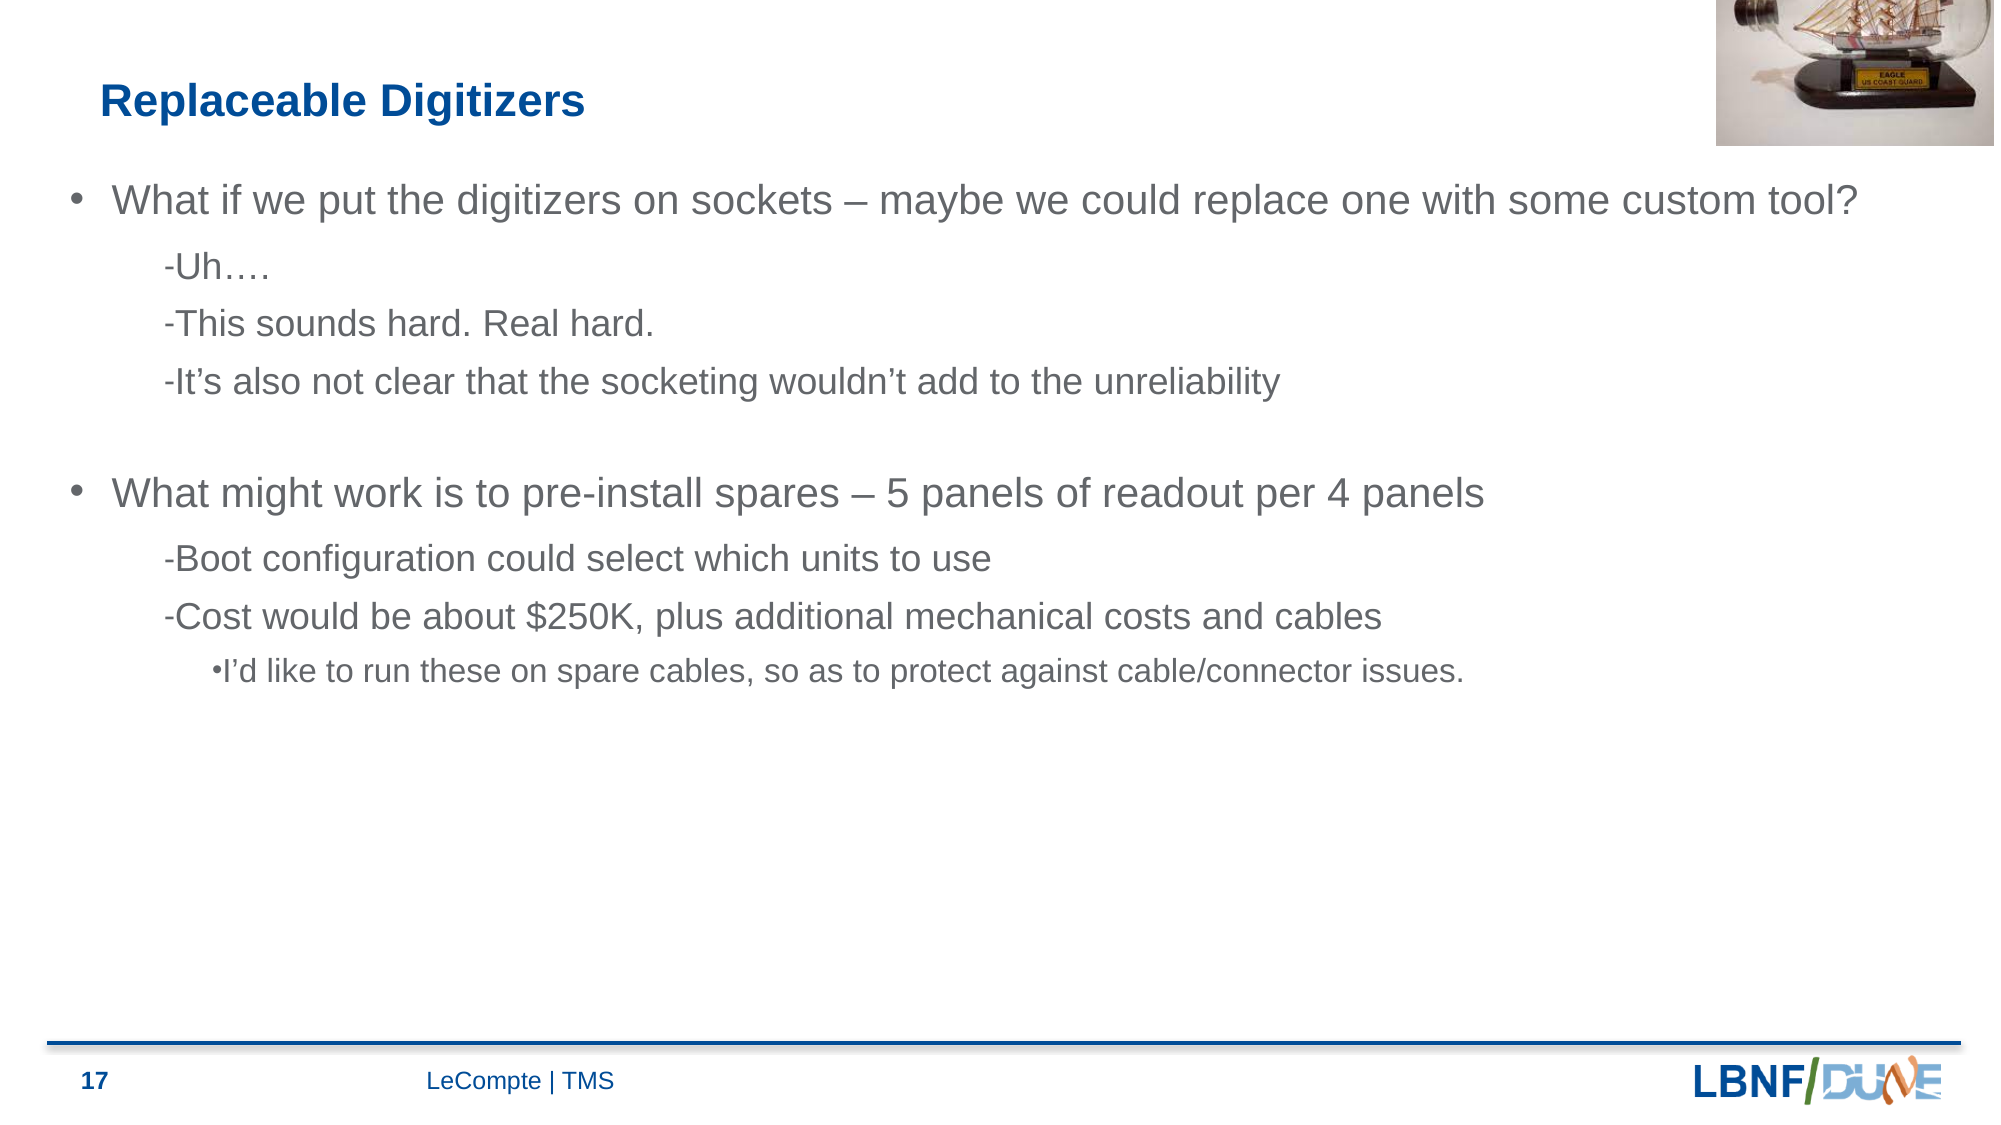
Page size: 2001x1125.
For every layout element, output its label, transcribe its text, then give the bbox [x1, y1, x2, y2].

footer LeCompte | TMS [426, 1064, 1570, 1096]
picture [1715, 0, 1994, 146]
text_box What if we put the digitizers on sockets – maybe we could replace one with some custom tool? Uh…. This sounds hard. Real hard. It’s also not clear that the socketing wouldn’t add to the unreliability What might work is to pre-install spares – 5 panels of readout per 4 panels Boot configuration could select which units to use Cost would be about $250K, plus additional mechanical costs and cables I’d like to run these on spare cables, so as to protect against cable/connector issues. [69, 165, 1981, 989]
slide_number 17 [80, 1064, 196, 1096]
title Replaceable Digitizers [99, 70, 1914, 165]
picture [1691, 1053, 1941, 1106]
